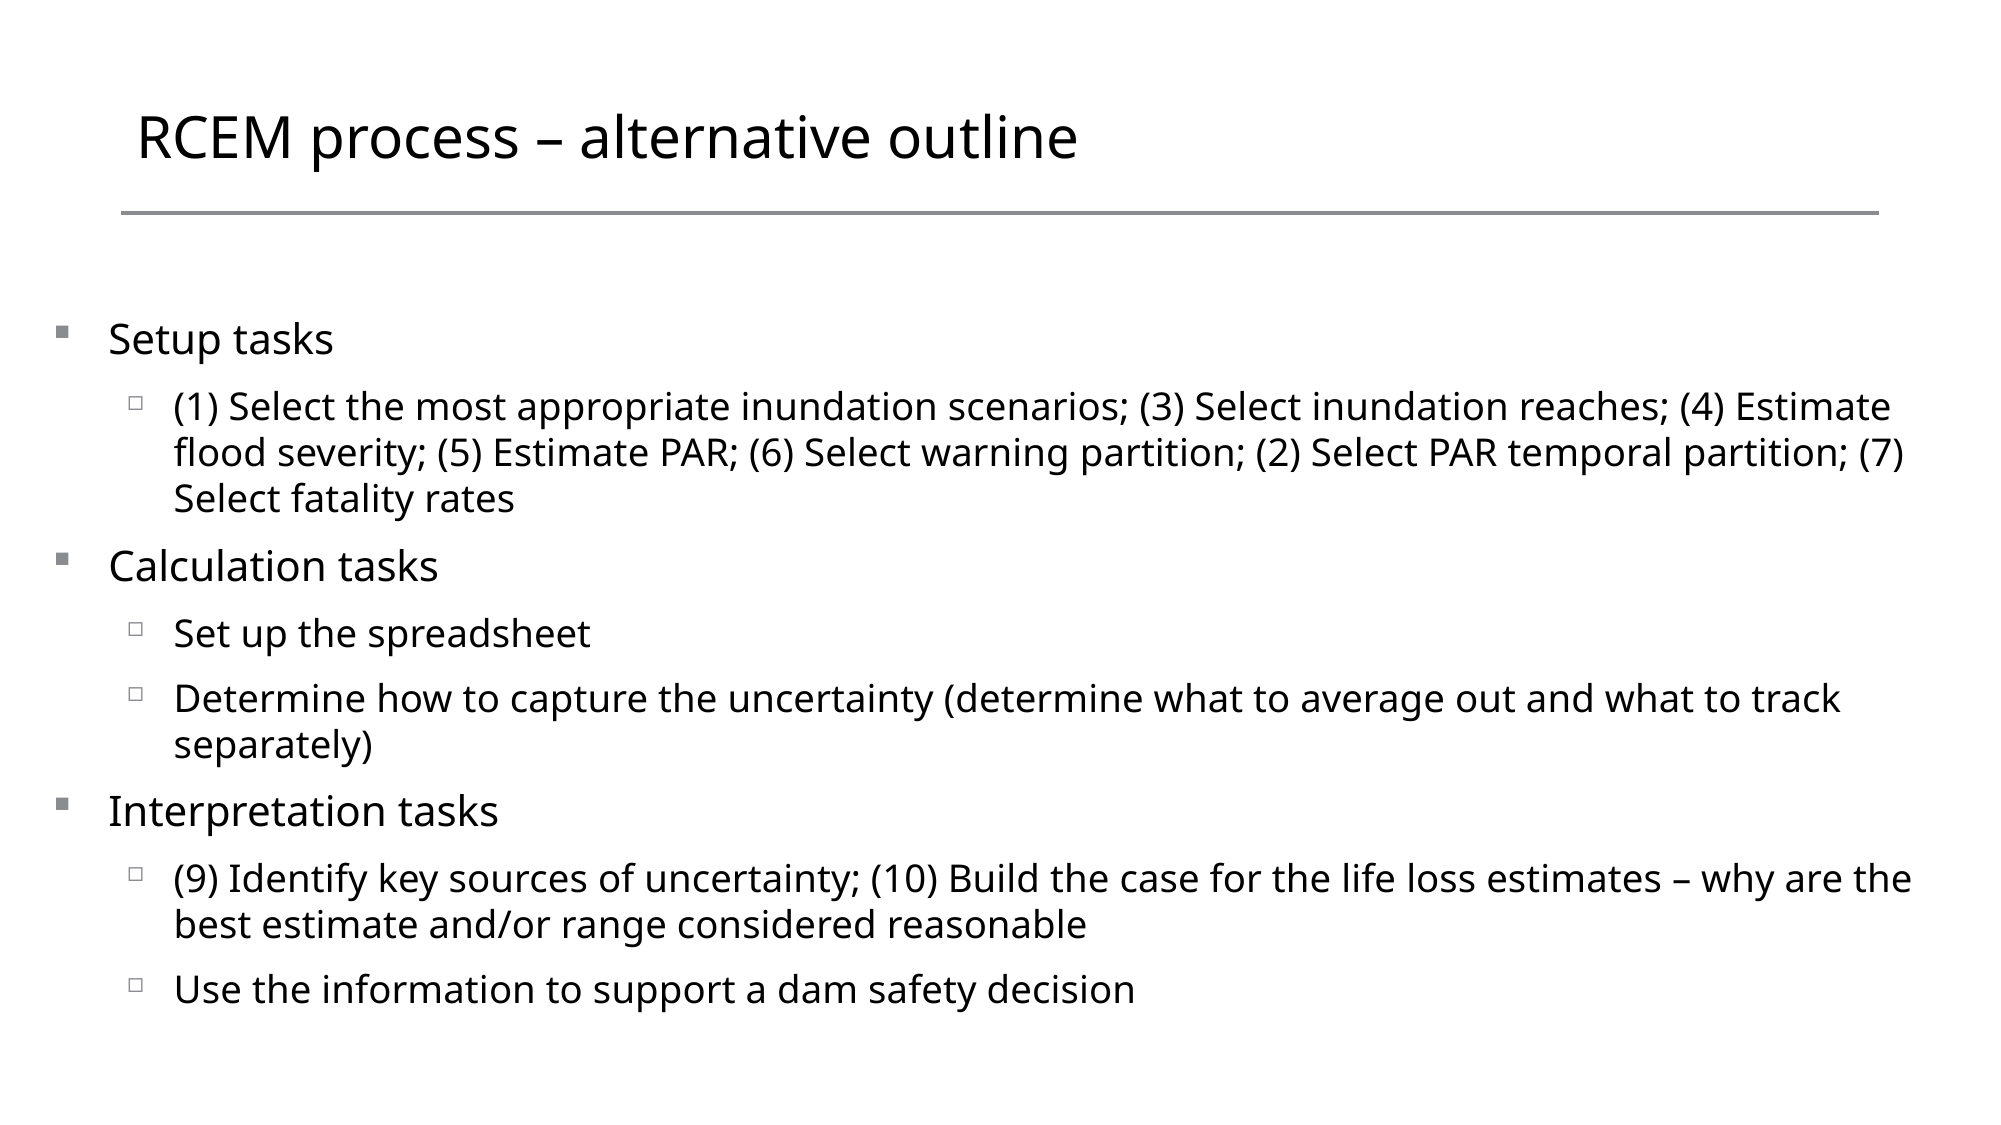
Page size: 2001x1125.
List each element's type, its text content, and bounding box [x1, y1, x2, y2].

list Setup tasks (1) Select the most appropriate inundation scenarios; (3) Select inundation reaches; (4) Estimate flood severity; (5) Estimate PAR; (6) Select warning partition; (2) Select PAR temporal partition; (7) Select fatality rates Calculation tasks Set up the spreadsheet Determine how to capture the uncertainty (determine what to average out and what to track separately) Interpretation tasks (9) Identify key sources of uncertainty; (10) Build the case for the life loss estimates – why are the best estimate and/or range considered reasonable Use the information to support a dam safety decision [37, 305, 1958, 1020]
title RCEM process – alternative outline [121, 74, 1879, 197]
